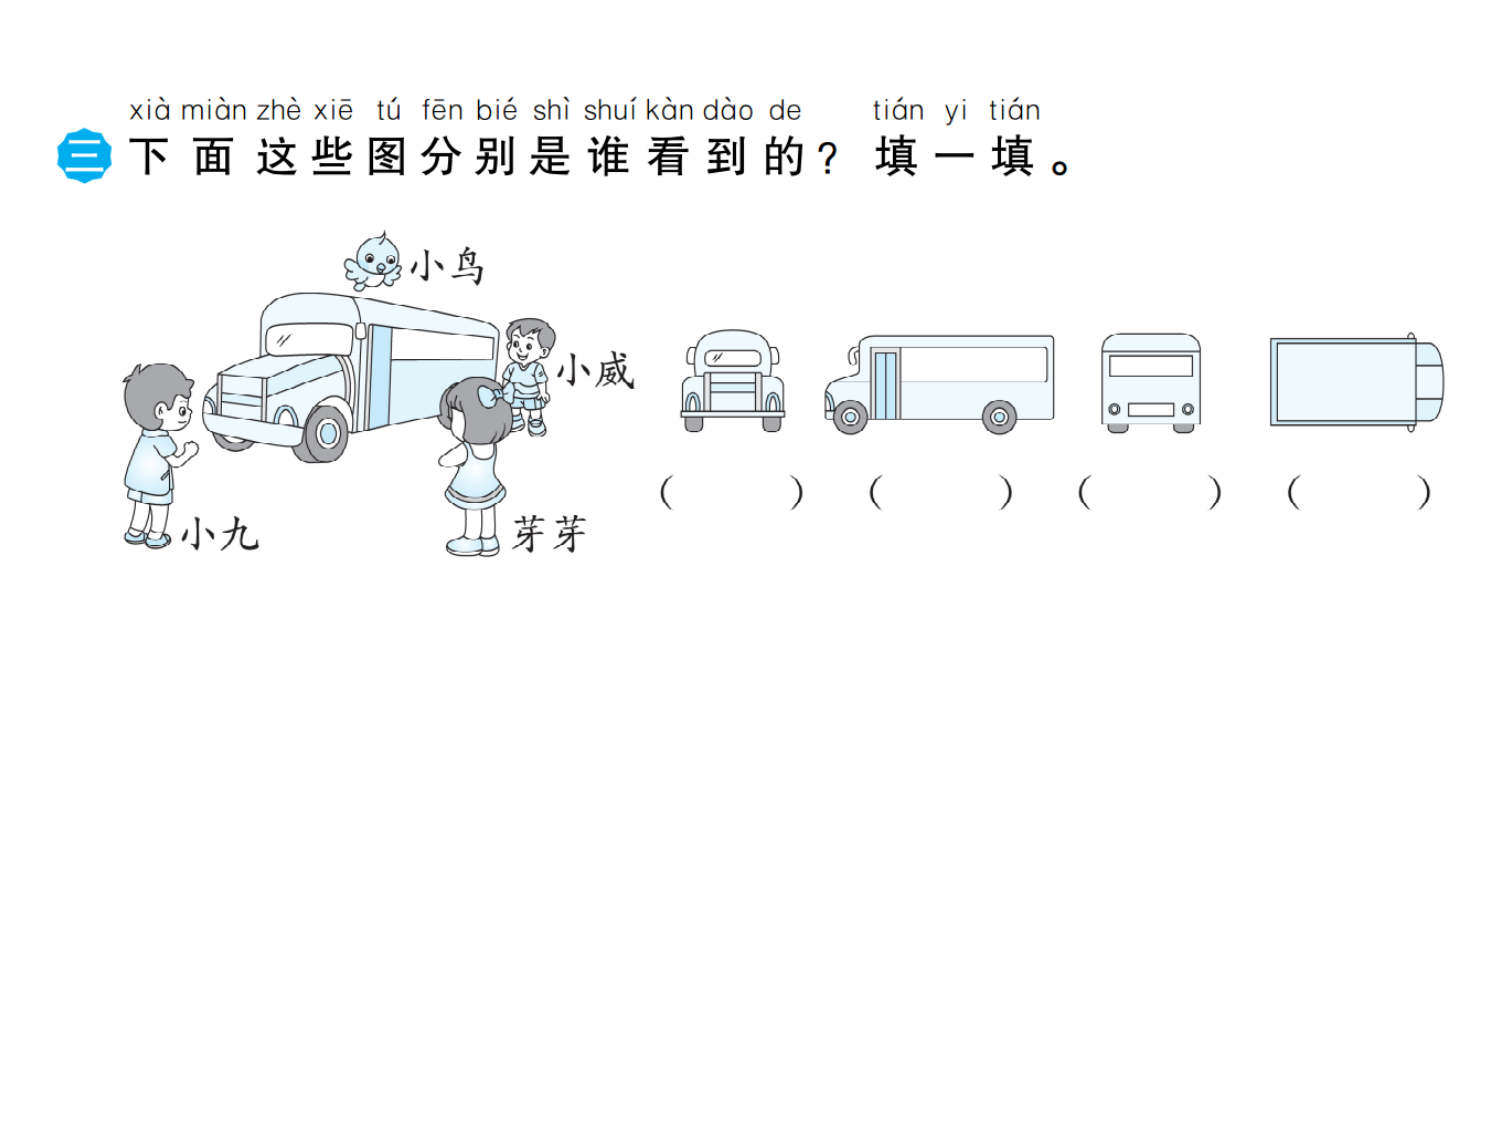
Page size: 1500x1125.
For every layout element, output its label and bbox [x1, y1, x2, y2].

picture [41, 89, 1459, 565]
